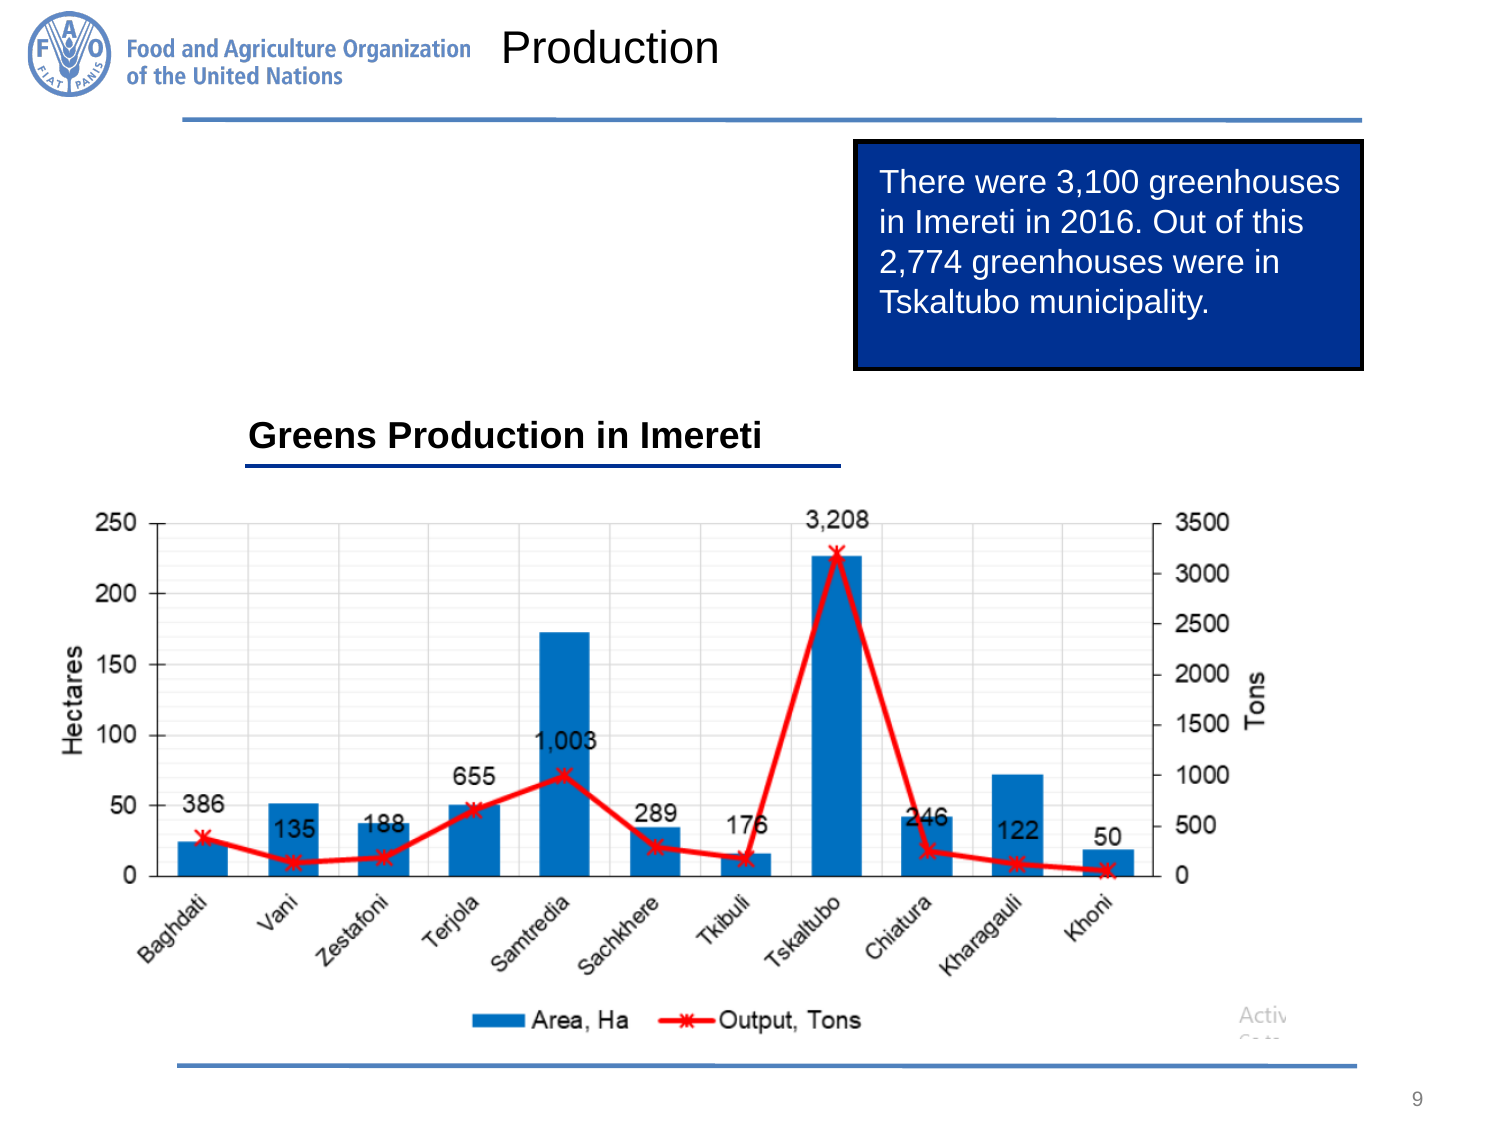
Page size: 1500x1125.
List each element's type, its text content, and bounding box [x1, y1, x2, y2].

title Production [485, 0, 1477, 97]
slide_number 9 [1286, 1068, 1439, 1125]
picture [27, 11, 470, 97]
picture [58, 483, 1287, 1039]
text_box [855, 141, 1372, 369]
text_box Greens Production in Imereti [233, 403, 779, 463]
